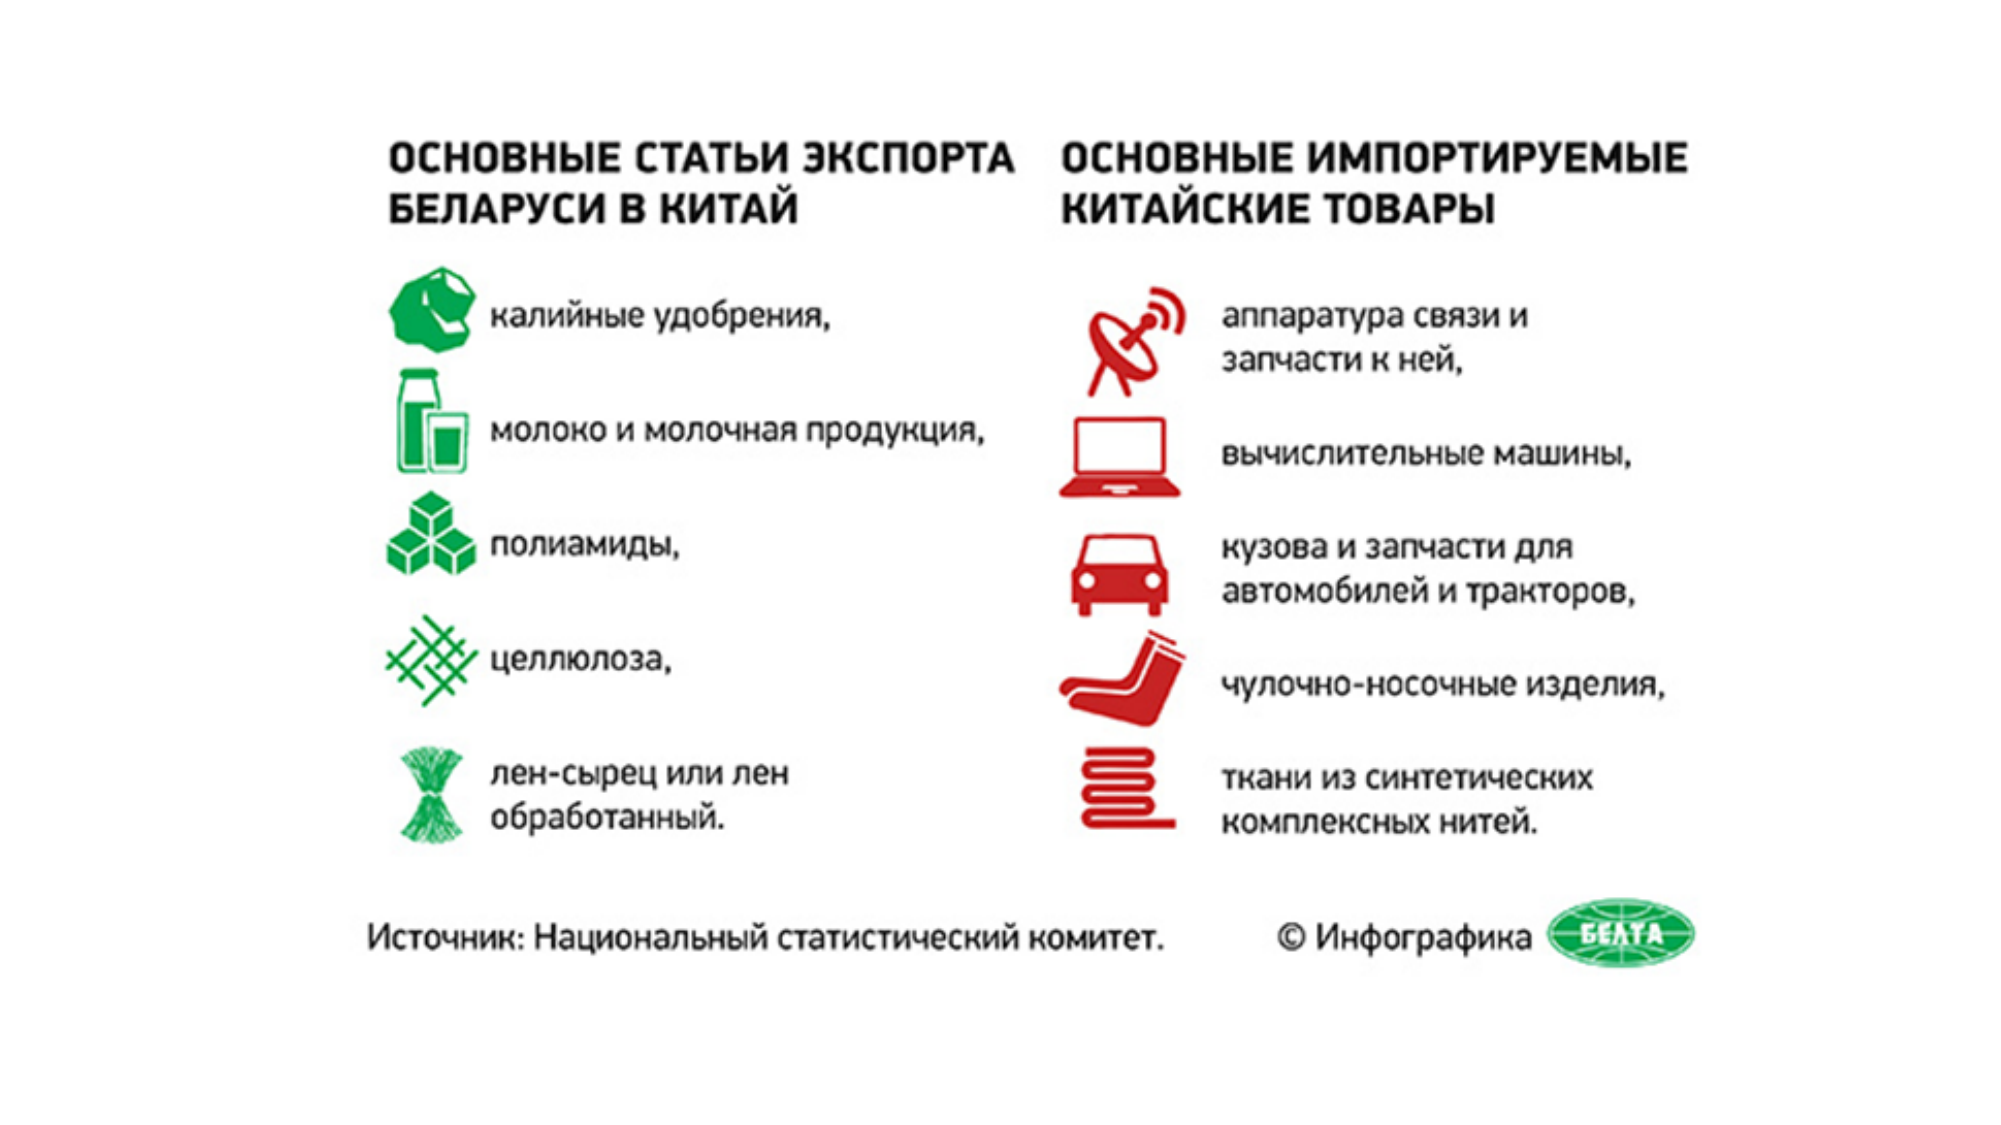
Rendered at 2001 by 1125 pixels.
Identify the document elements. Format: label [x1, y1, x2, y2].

picture [331, 106, 1720, 993]
